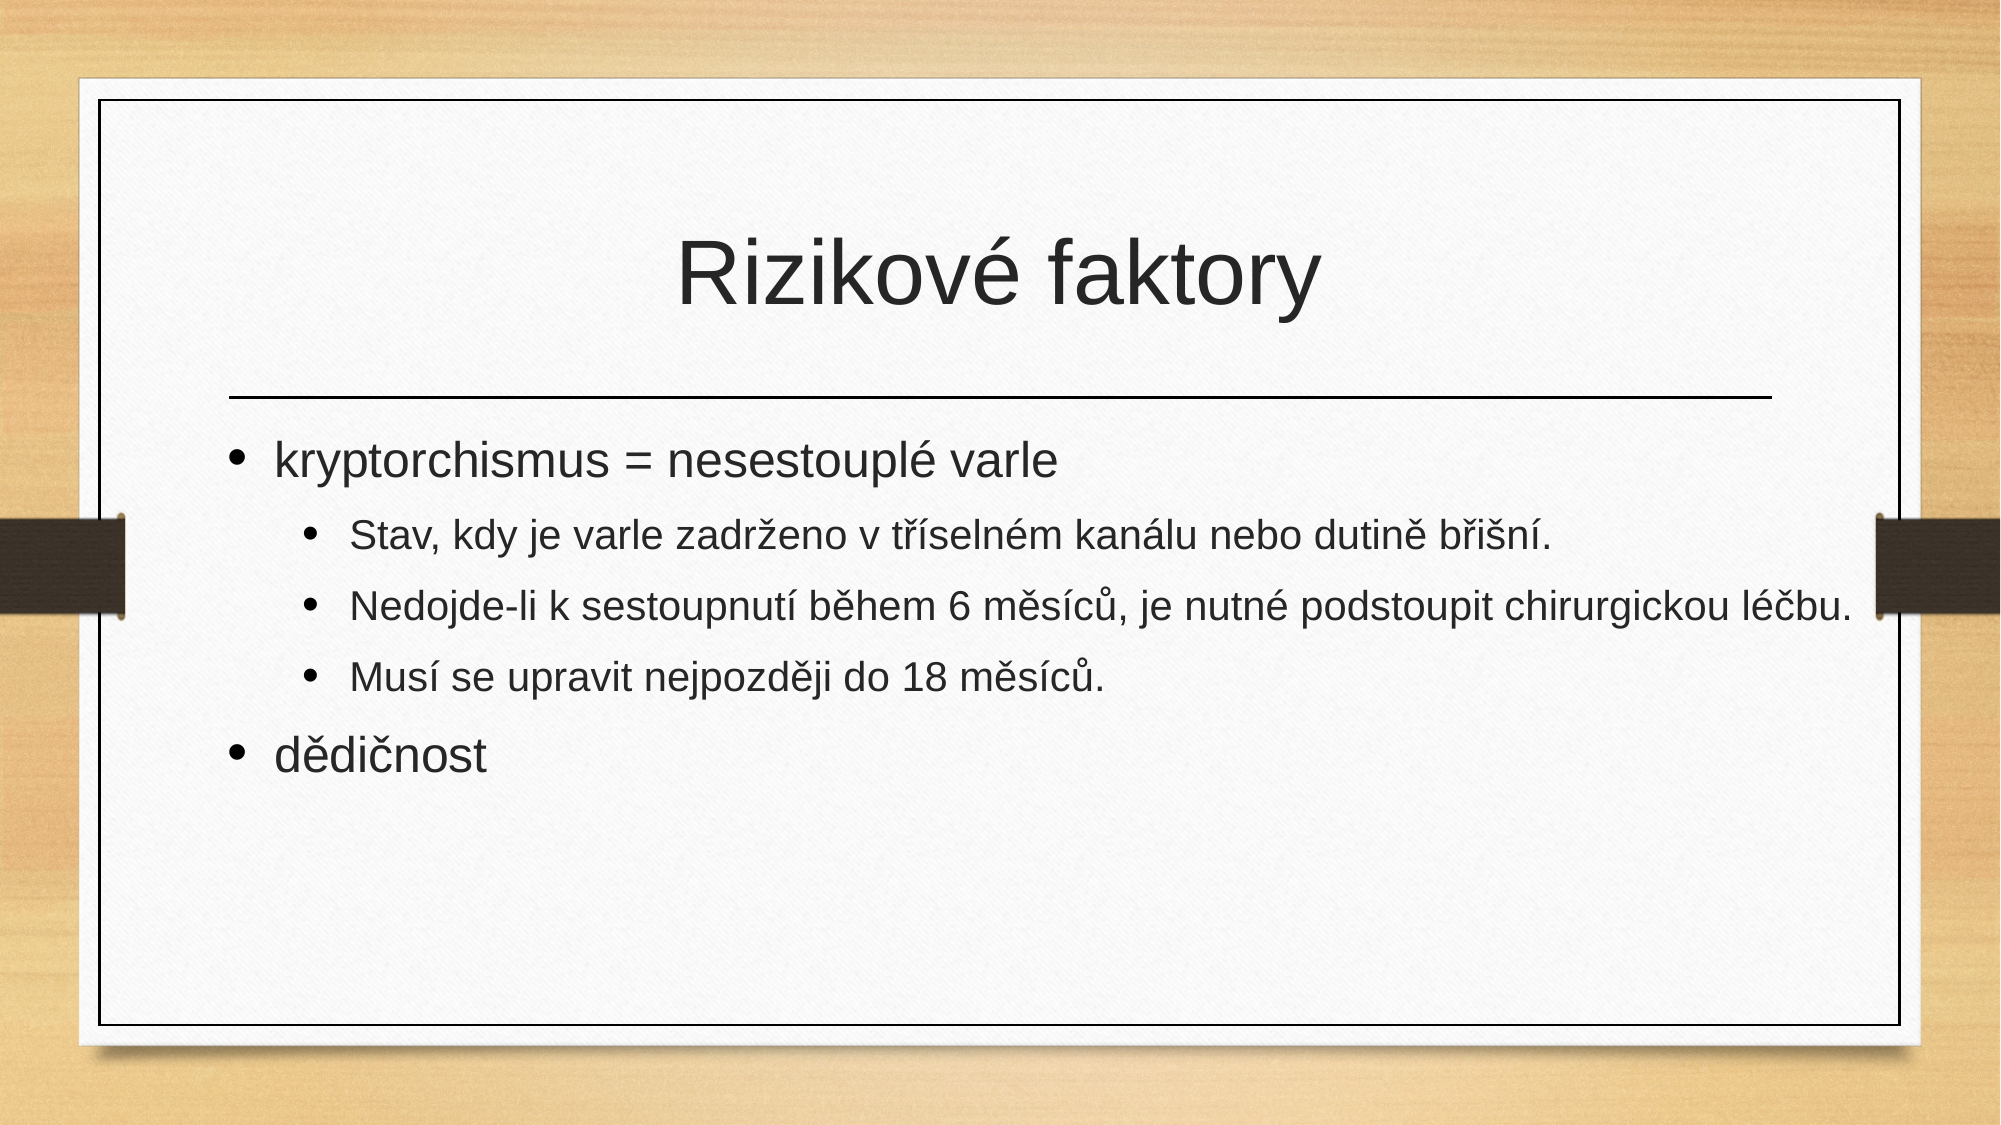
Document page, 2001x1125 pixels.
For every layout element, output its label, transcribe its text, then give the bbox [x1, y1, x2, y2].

list kryptorchismus = nesestouplé varle Stav, kdy je varle zadrženo v tříselném kanálu nebo dutině břišní. Nedojde-li k sestoupnutí během 6 měsíců, je nutné podstoupit chirurgickou léčbu. Musí se upravit nejpozději do 18 měsíců. dědičnost [212, 419, 1875, 964]
picture [0, 0, 2001, 1125]
title Rizikové faktory [212, 161, 1788, 375]
